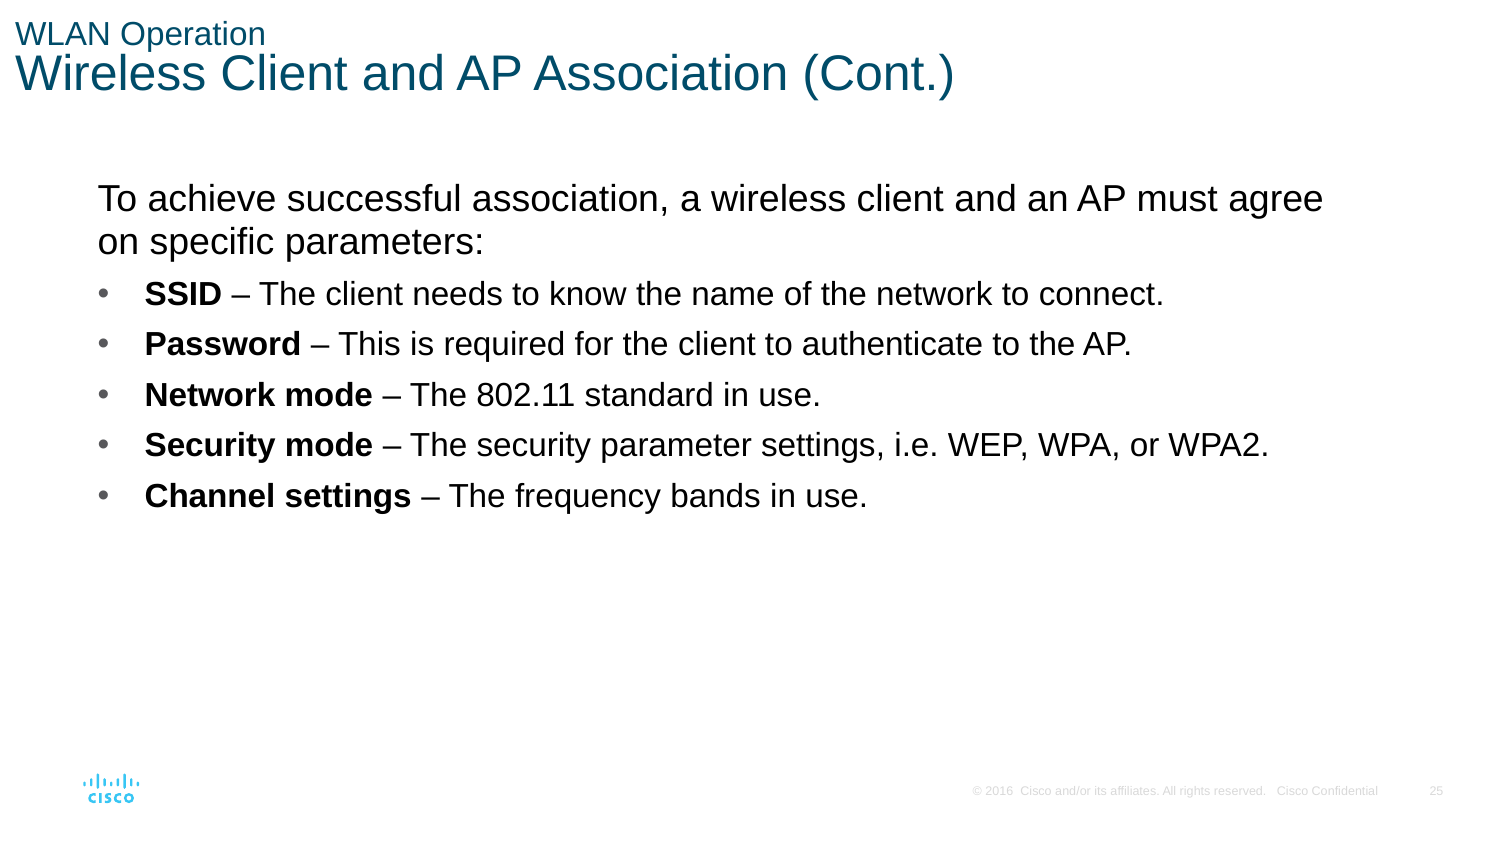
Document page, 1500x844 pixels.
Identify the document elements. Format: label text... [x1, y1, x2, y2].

list To achieve successful association, a wireless client and an AP must agree on specific parameters: SSID – The client needs to know the name of the network to connect. Password – This is required for the client to authenticate to the AP. Network mode – The 802.11 standard in use. Security mode – The security parameter settings, i.e. WEP, WPA, or WPA2. Channel settings – The frequency bands in use. [70, 169, 1369, 597]
title WLAN Operation Wireless Client and AP Association (Cont.) [0, 0, 1369, 121]
